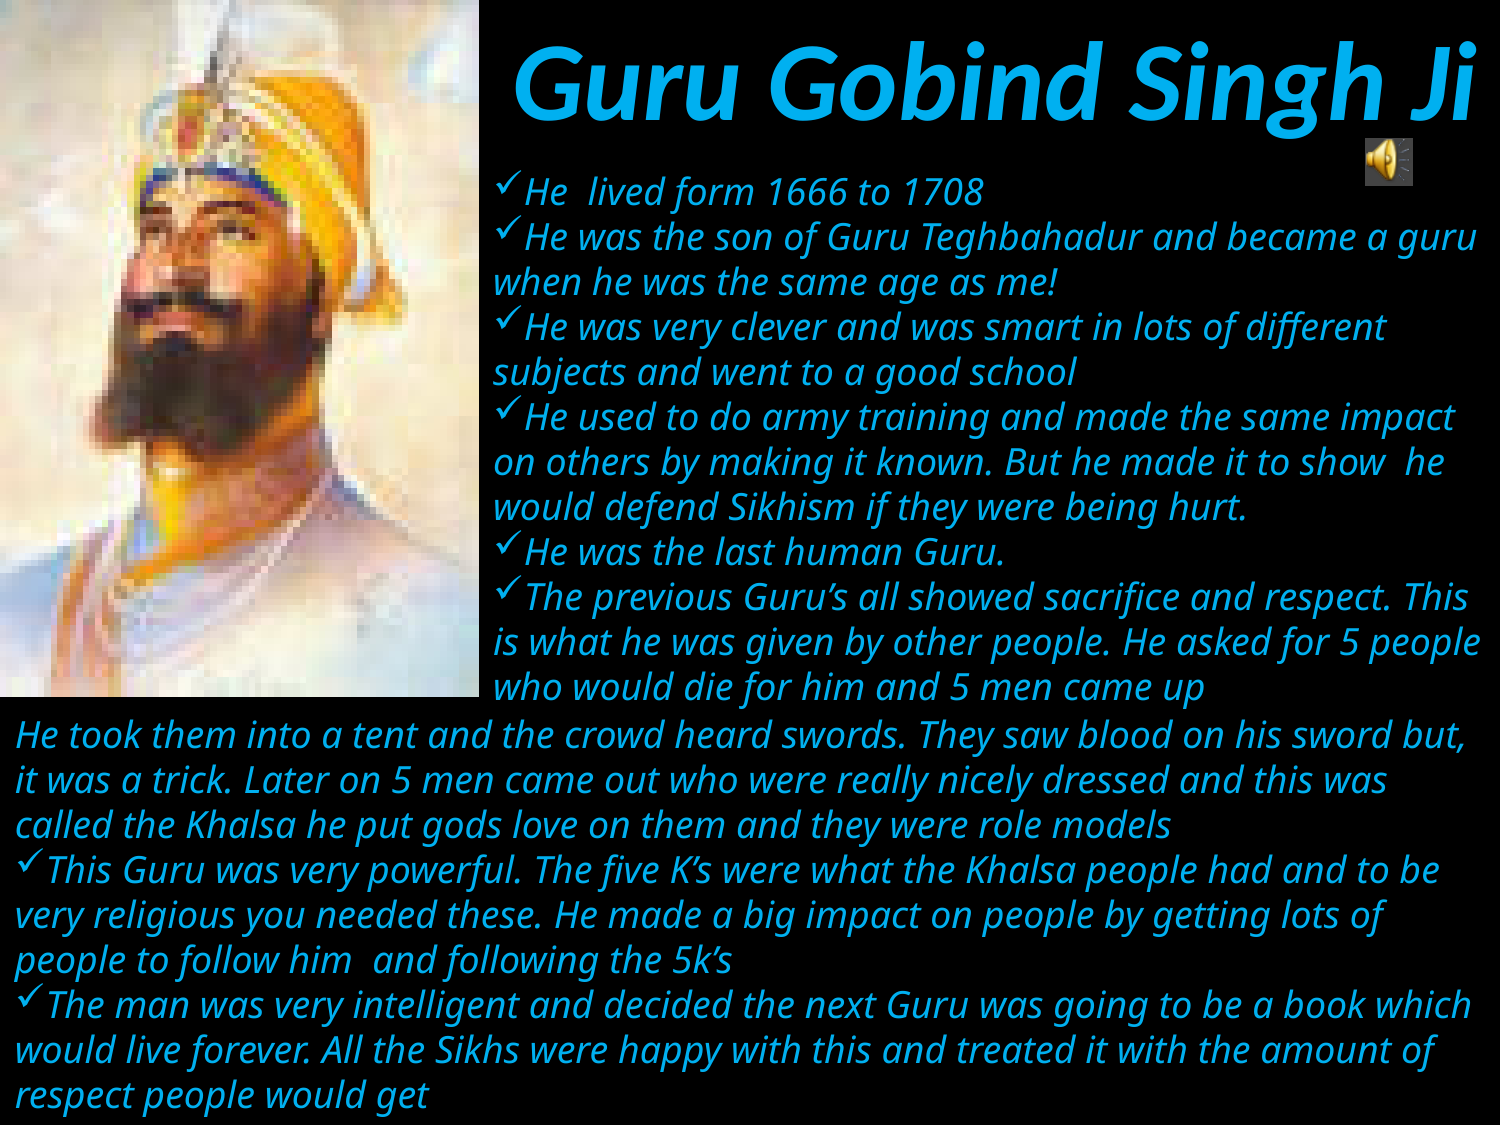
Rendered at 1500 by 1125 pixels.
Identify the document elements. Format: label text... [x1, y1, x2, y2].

text_box He lived form 1666 to 1708 He was the son of Guru Teghbahadur and became a guru when he was the same age as me! He was very clever and was smart in lots of different subjects and went to a good school He used to do army training and made the same impact on others by making it known. But he made it to show he would defend Sikhism if they were being hurt. He was the last human Guru. The previous Guru’s all showed sacrifice and respect. This is what he was given by other people. He asked for 5 people who would die for him and 5 men came up [479, 160, 1500, 704]
picture [1363, 136, 1415, 188]
picture [0, 0, 479, 698]
text_box Guru Gobind Singh Ji [496, 0, 1494, 150]
text_box He took them into a tent and the crowd heard swords. They saw blood on his sword but, it was a trick. Later on 5 men came out who were really nicely dressed and this was called the Khalsa he put gods love on them and they were role models This Guru was very powerful. The five K’s were what the Khalsa people had and to be very religious you needed these. He made a big impact on people by getting lots of people to follow him and following the 5k’s The man was very intelligent and decided the next Guru was going to be a book which would live forever. All the Sikhs were happy with this and treated it with the amount of respect people would get [0, 704, 1500, 1125]
